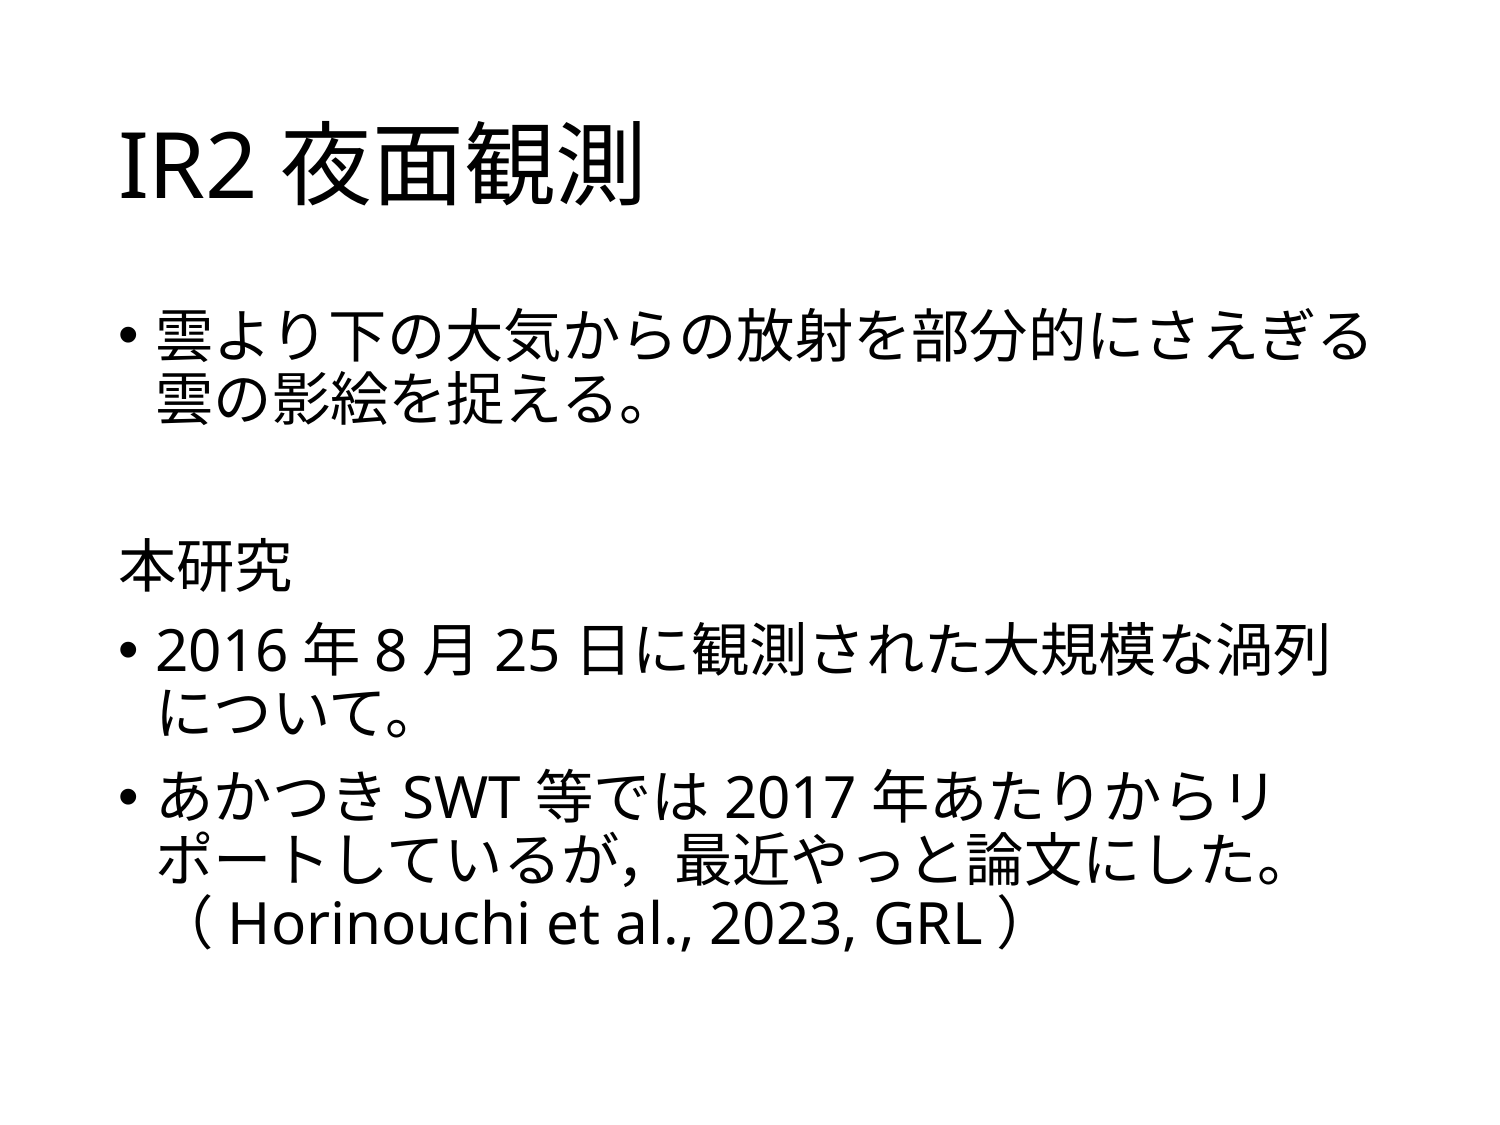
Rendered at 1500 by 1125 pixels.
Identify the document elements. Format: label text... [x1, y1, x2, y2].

list 雲より下の大気からの放射を部分的にさえぎる雲の影絵を捉える。 本研究 2016年8月25日に観測された大規模な渦列について。 あかつきSWT等では2017年あたりからリポートしているが，最近やっと論文にした。（Horinouchi et al., 2023, GRL） [103, 299, 1397, 1014]
title IR2夜面観測 [103, 59, 1397, 278]
